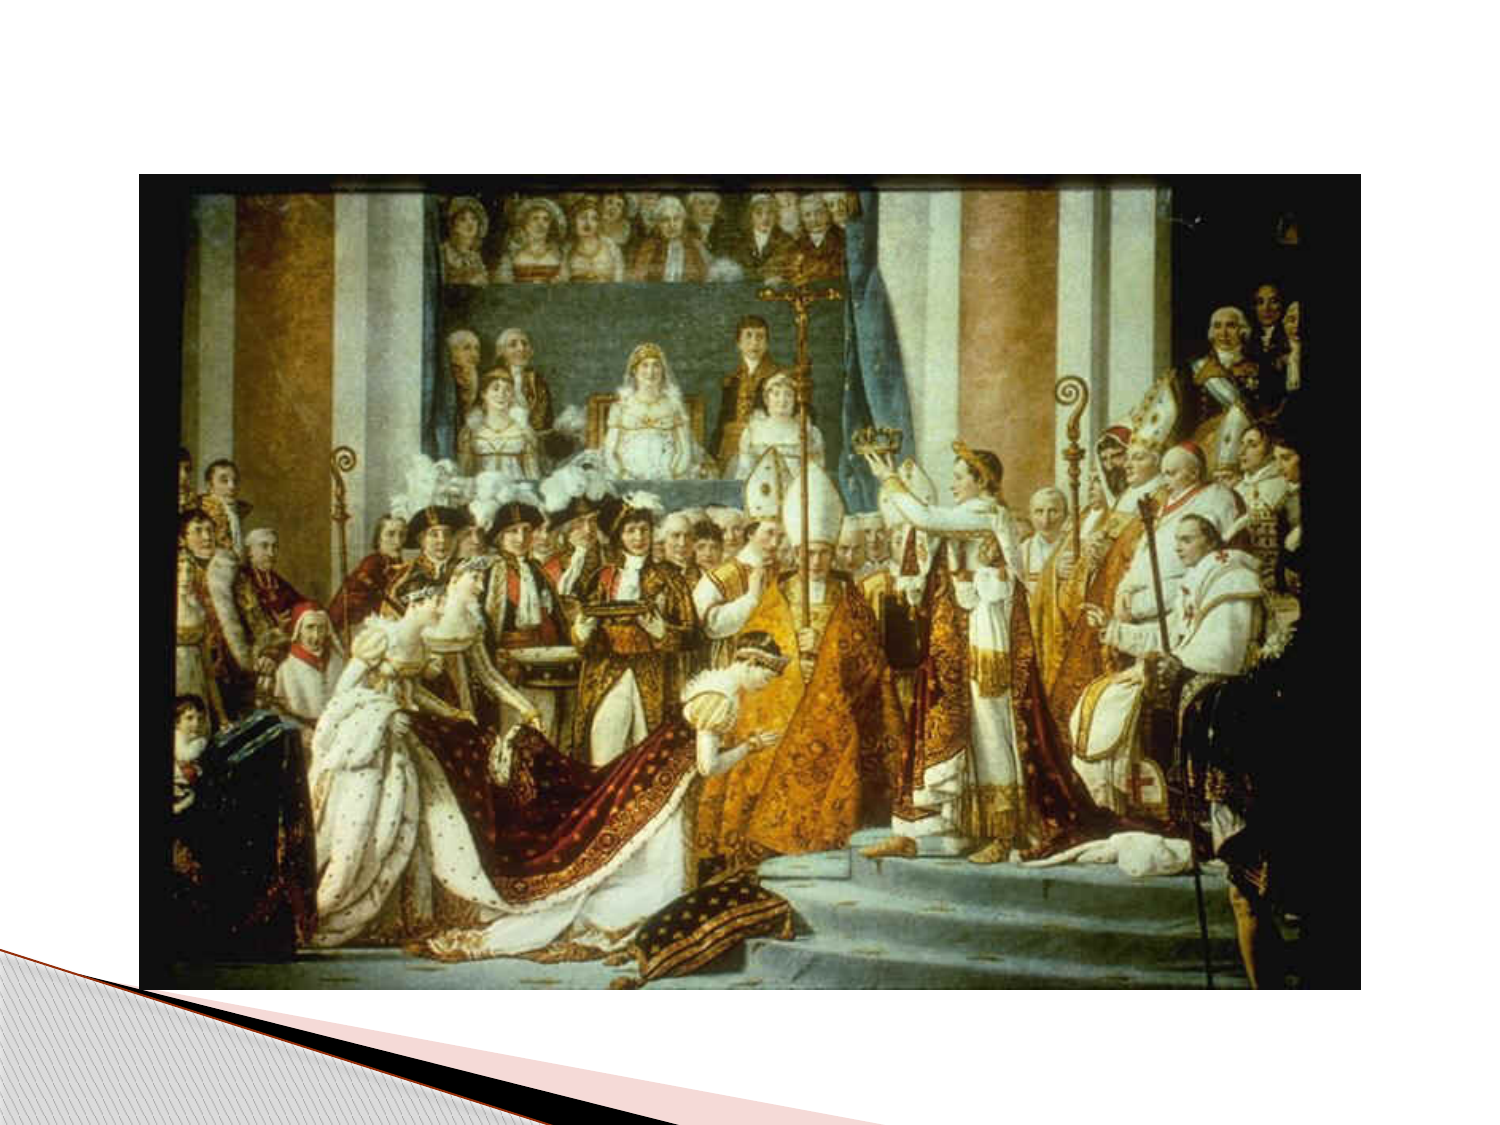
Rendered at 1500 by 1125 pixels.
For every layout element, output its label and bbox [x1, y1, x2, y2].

list [139, 174, 1361, 990]
